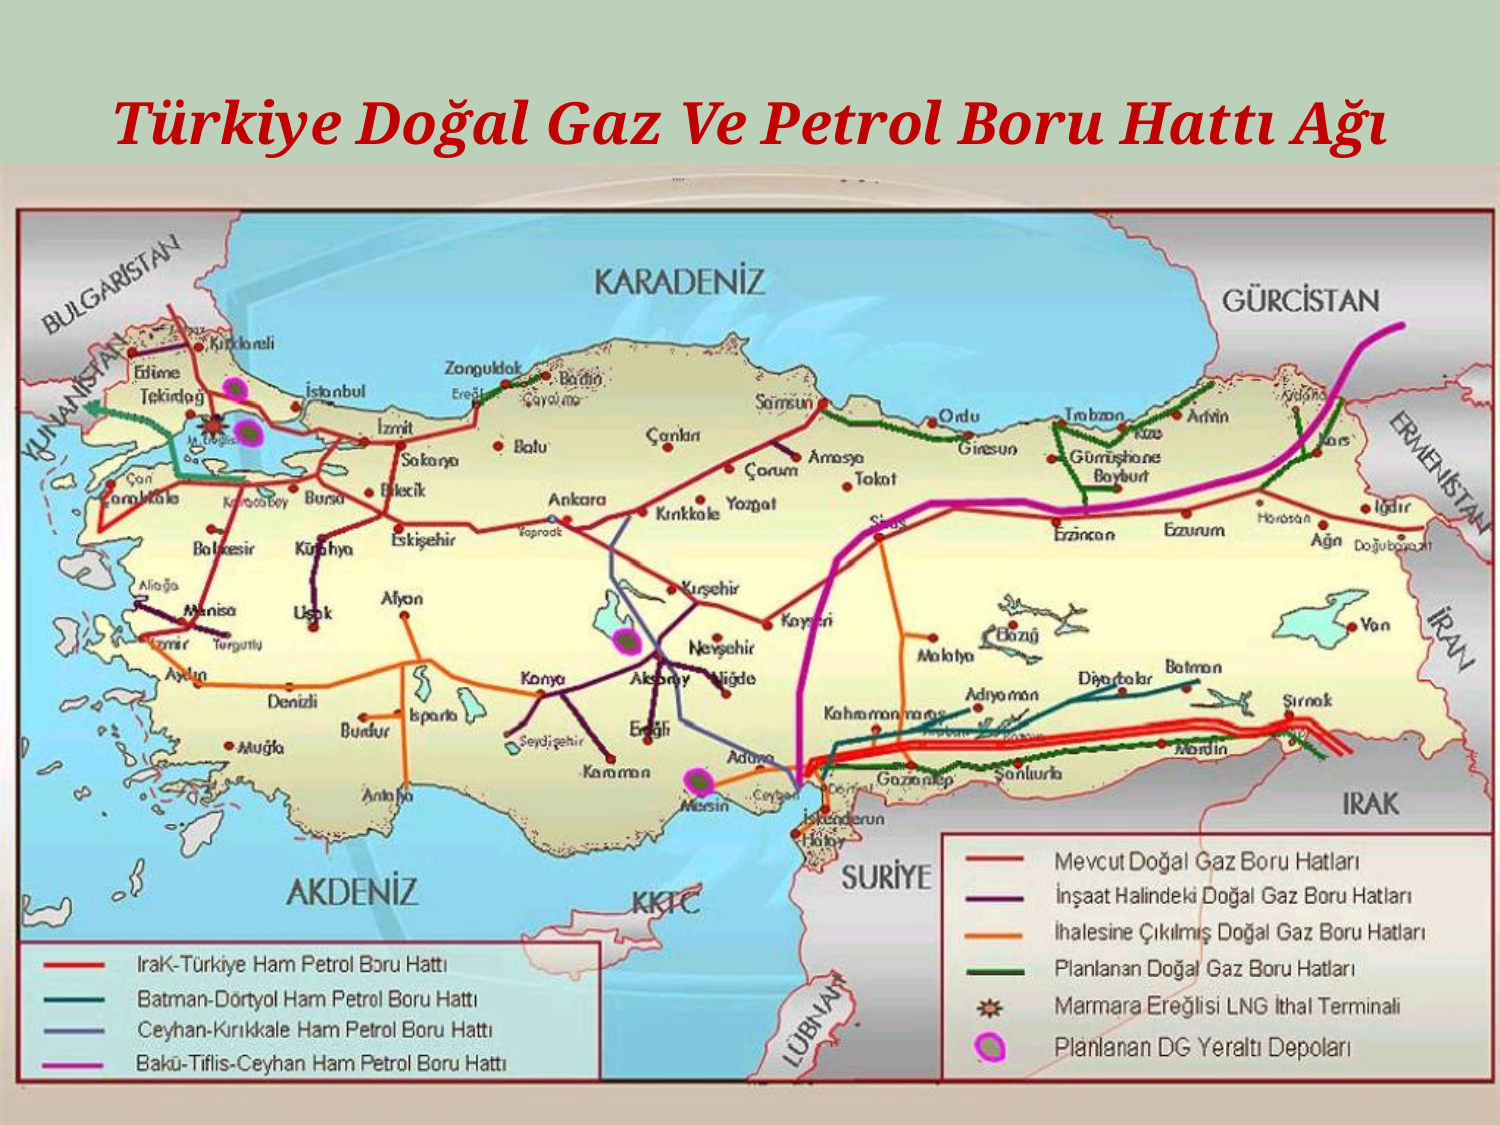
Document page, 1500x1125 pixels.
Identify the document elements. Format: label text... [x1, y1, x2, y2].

picture [0, 163, 1500, 1125]
title Türkiye Doğal Gaz Ve Petrol Boru Hattı Ağı [0, 0, 1500, 163]
